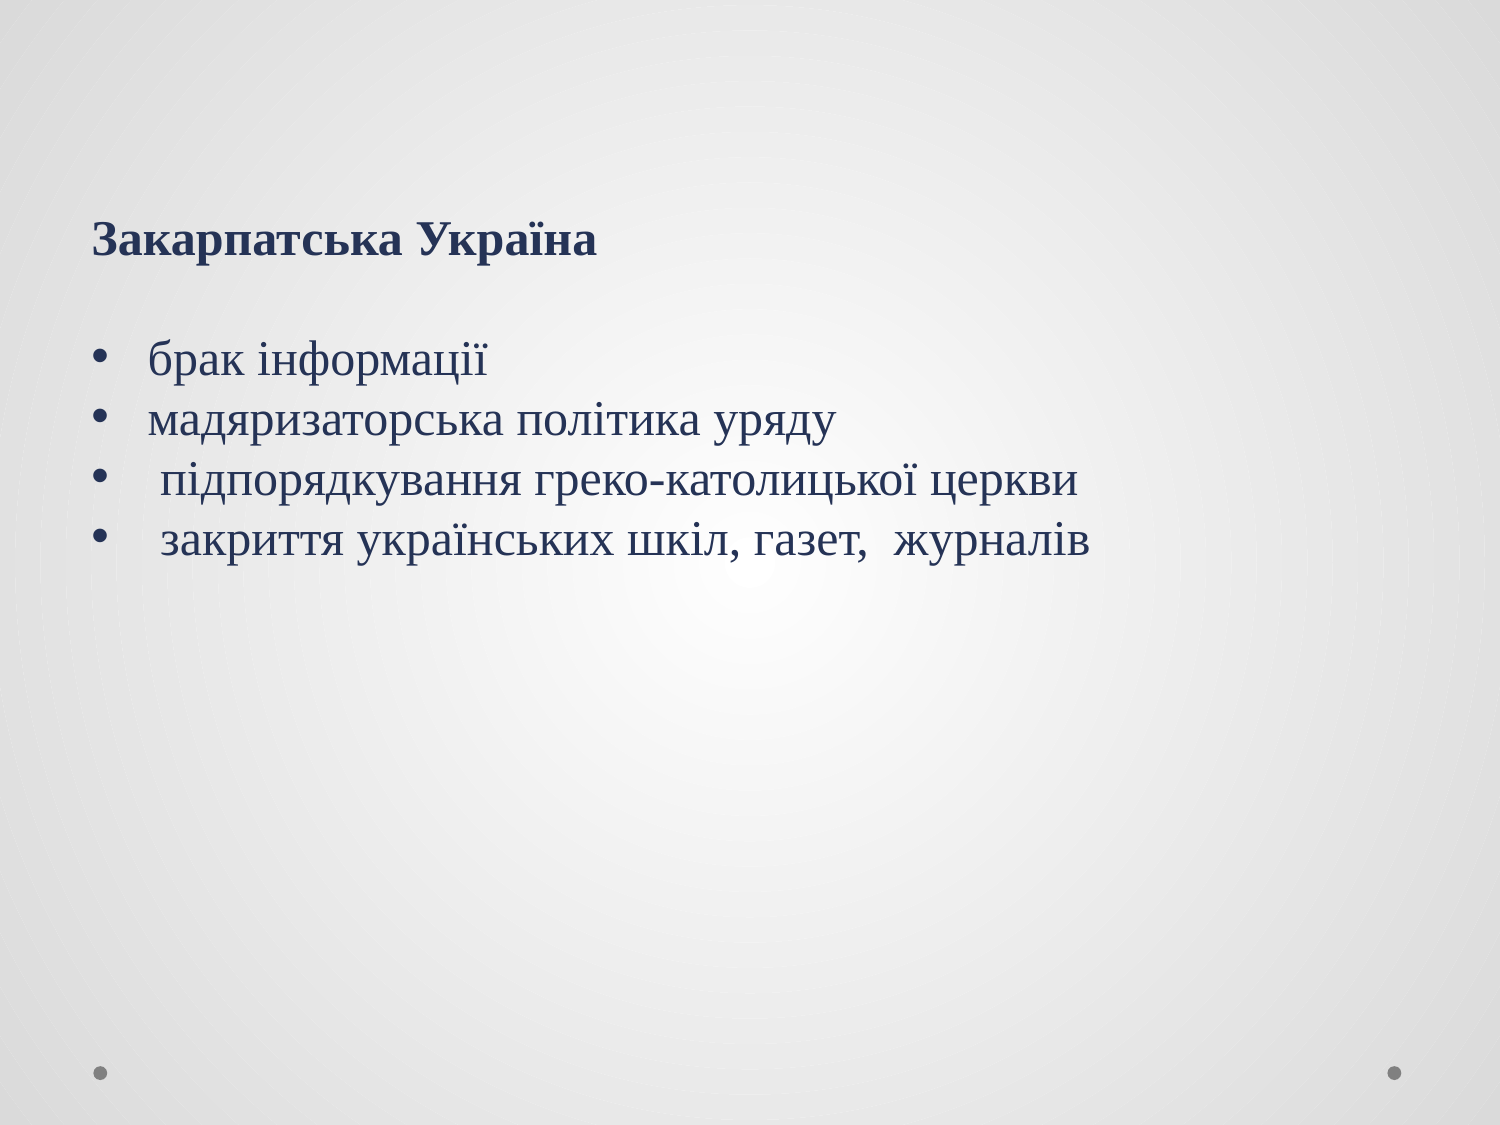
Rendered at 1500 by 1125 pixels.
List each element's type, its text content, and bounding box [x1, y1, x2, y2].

text_box Закарпатська Україна брак інформації мадяризаторська політика уряду підпорядкування греко-католицької церкви закриття українських шкіл, газет, журналів [76, 78, 1436, 693]
